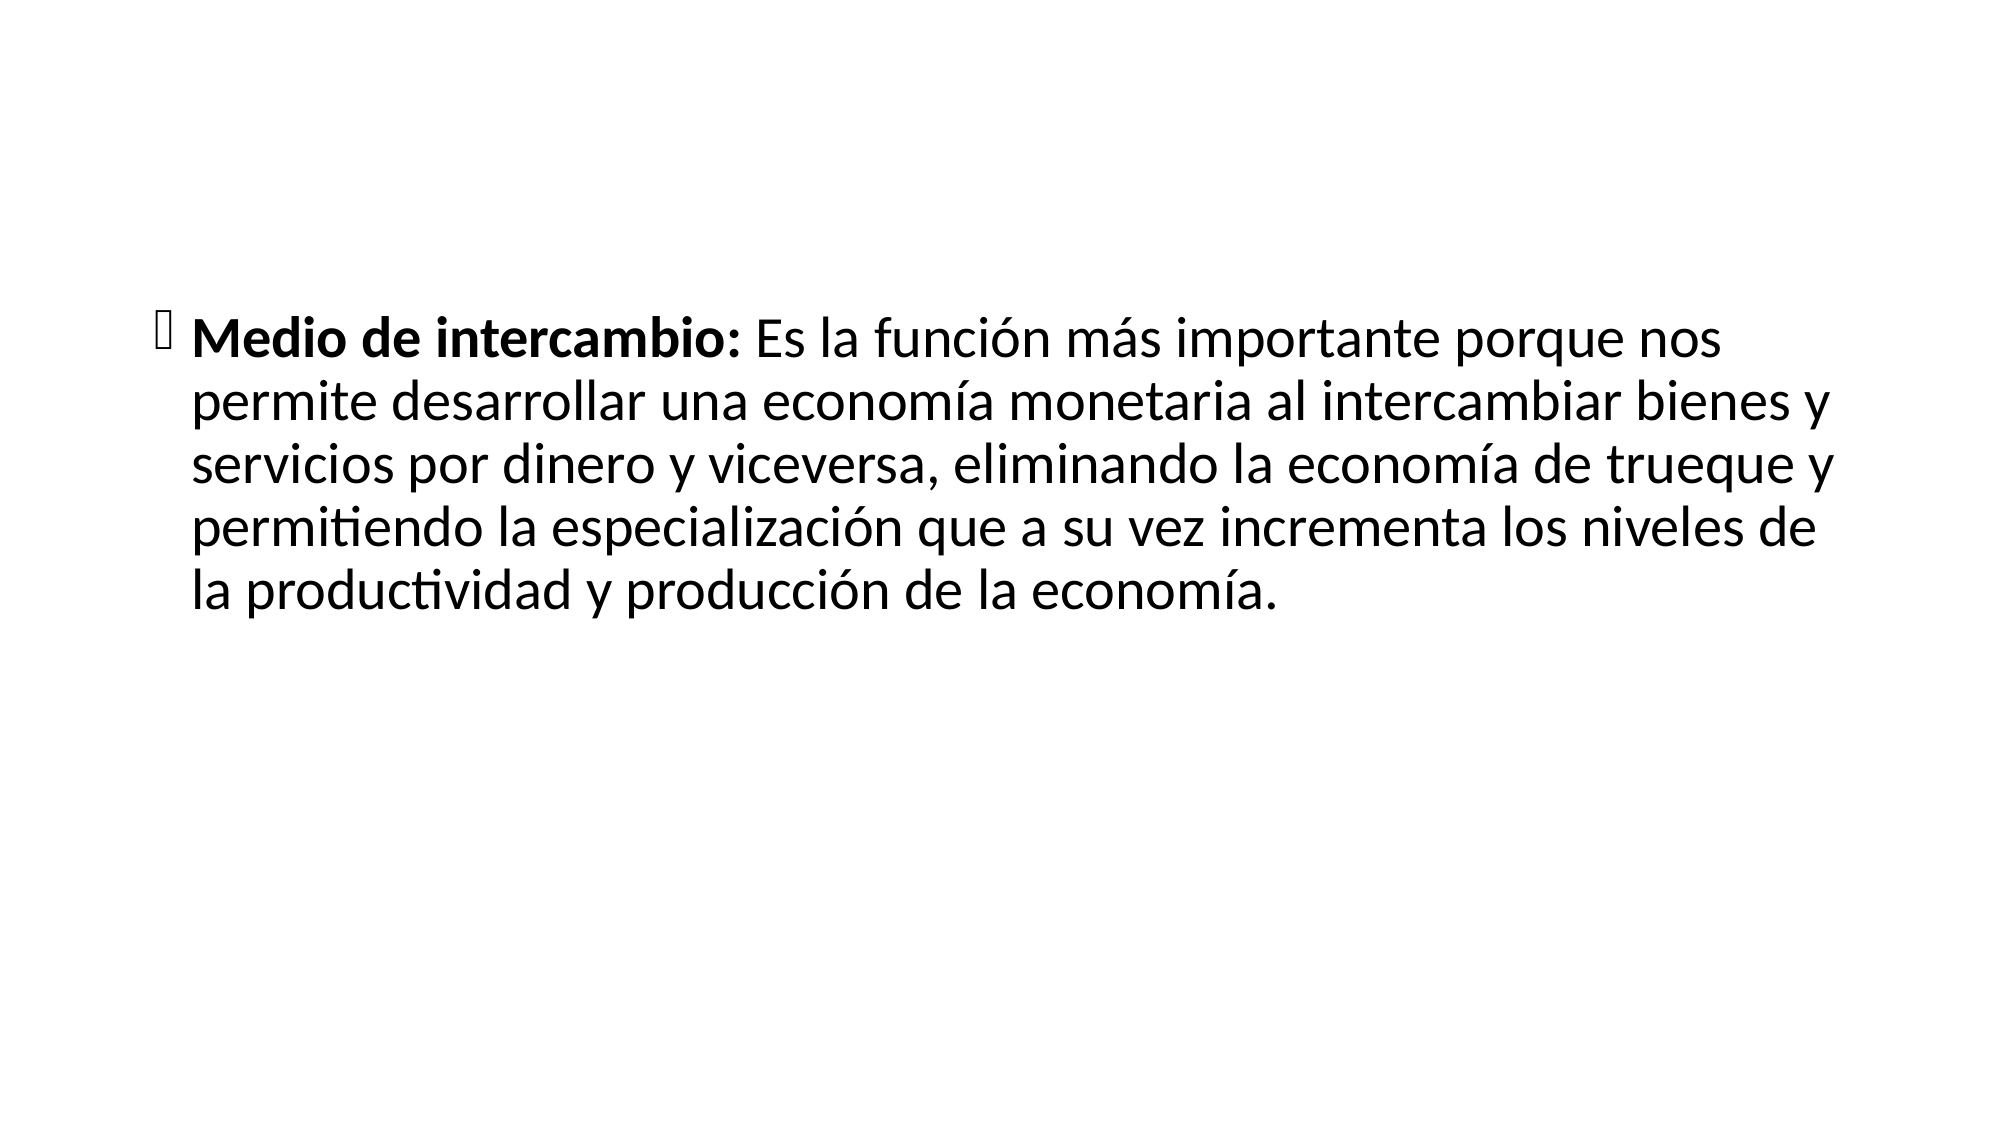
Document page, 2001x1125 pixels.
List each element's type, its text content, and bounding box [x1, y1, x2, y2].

list Medio de intercambio: Es la función más importante porque nos permite desarrollar una economía monetaria al intercambiar bienes y servicios por dinero y viceversa, eliminando la economía de trueque y permitiendo la especialización que a su vez incrementa los niveles de la productividad y producción de la economía. [138, 299, 1864, 1014]
